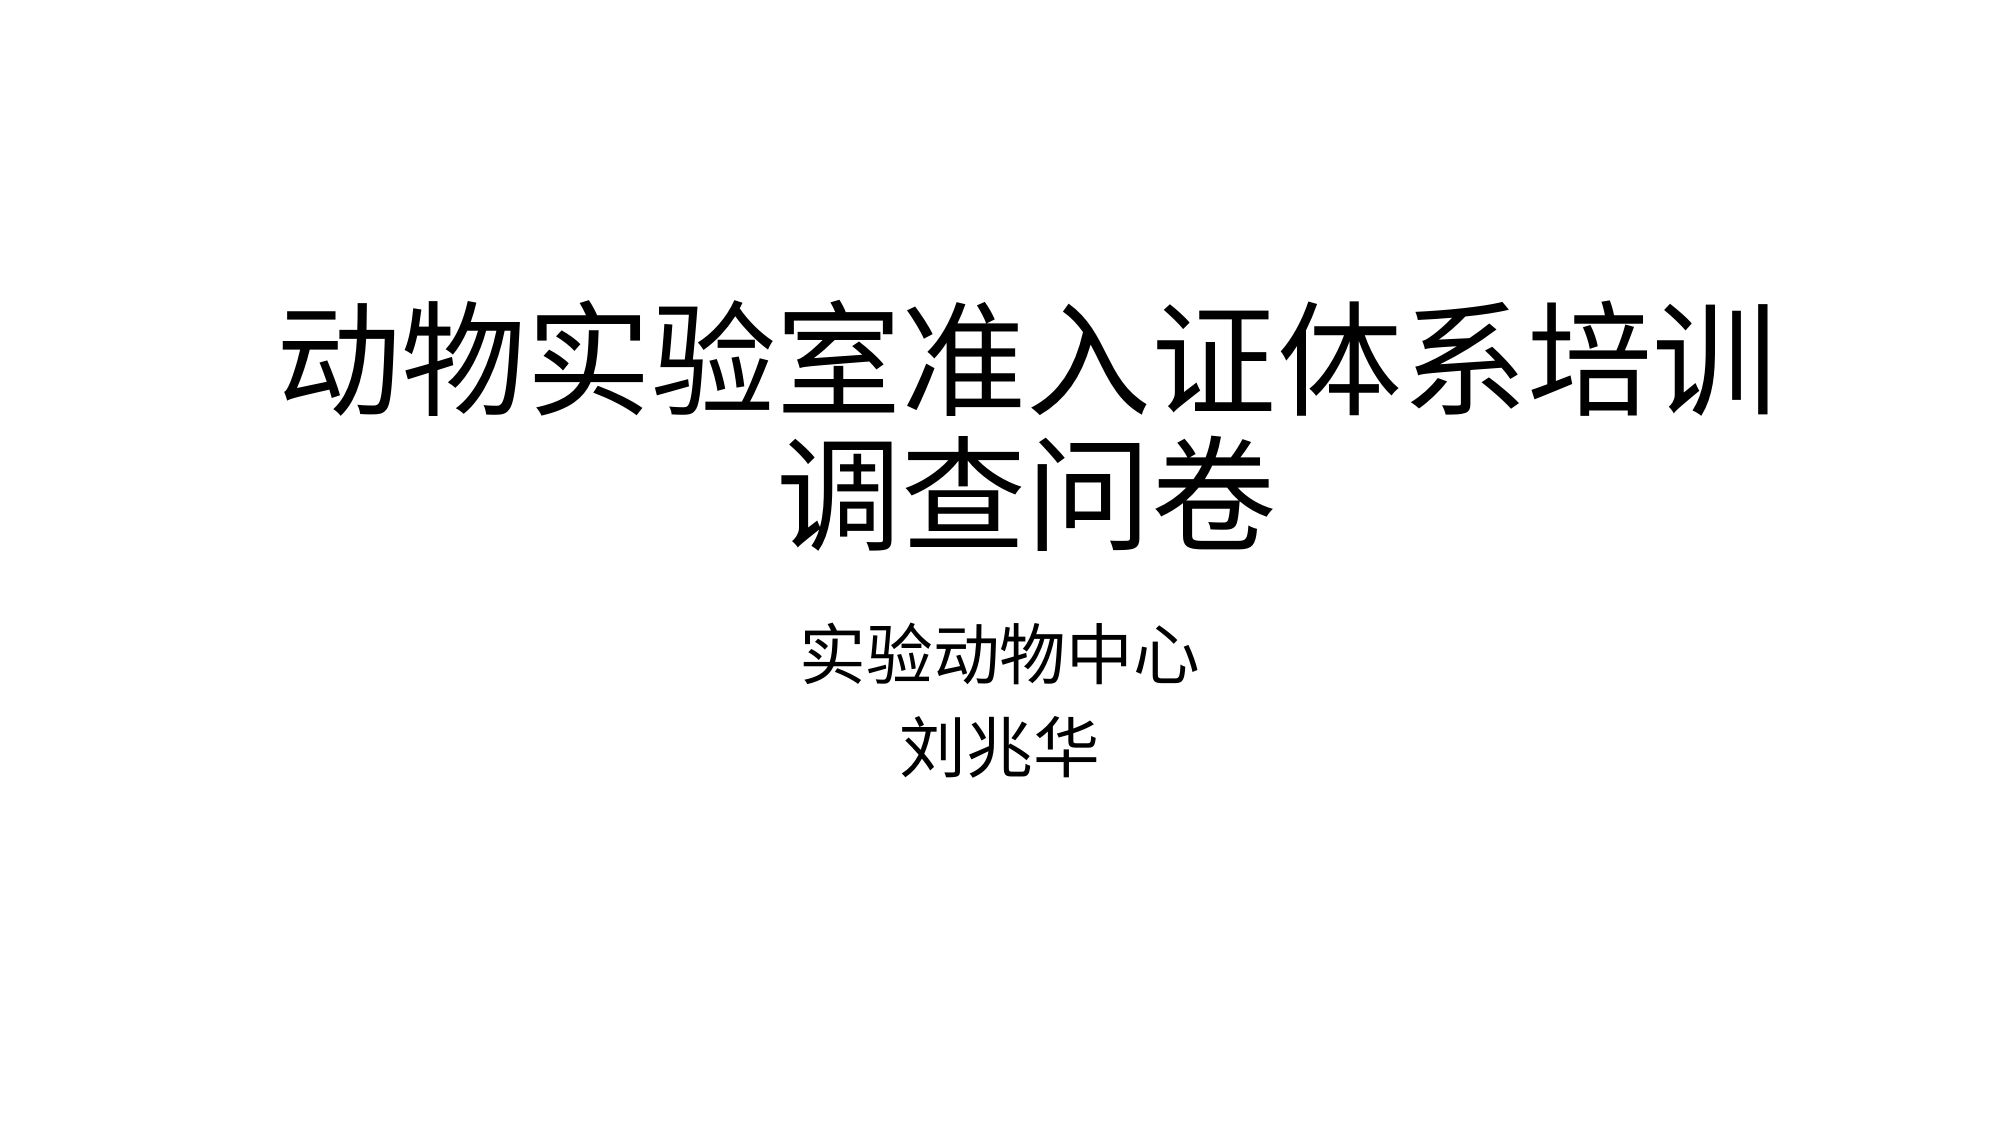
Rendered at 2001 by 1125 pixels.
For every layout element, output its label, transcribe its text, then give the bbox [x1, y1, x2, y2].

subtitle 实验动物中心 刘兆华 [249, 614, 1750, 863]
title 动物实验室准入证体系培训调查问卷 [249, 184, 1804, 576]
